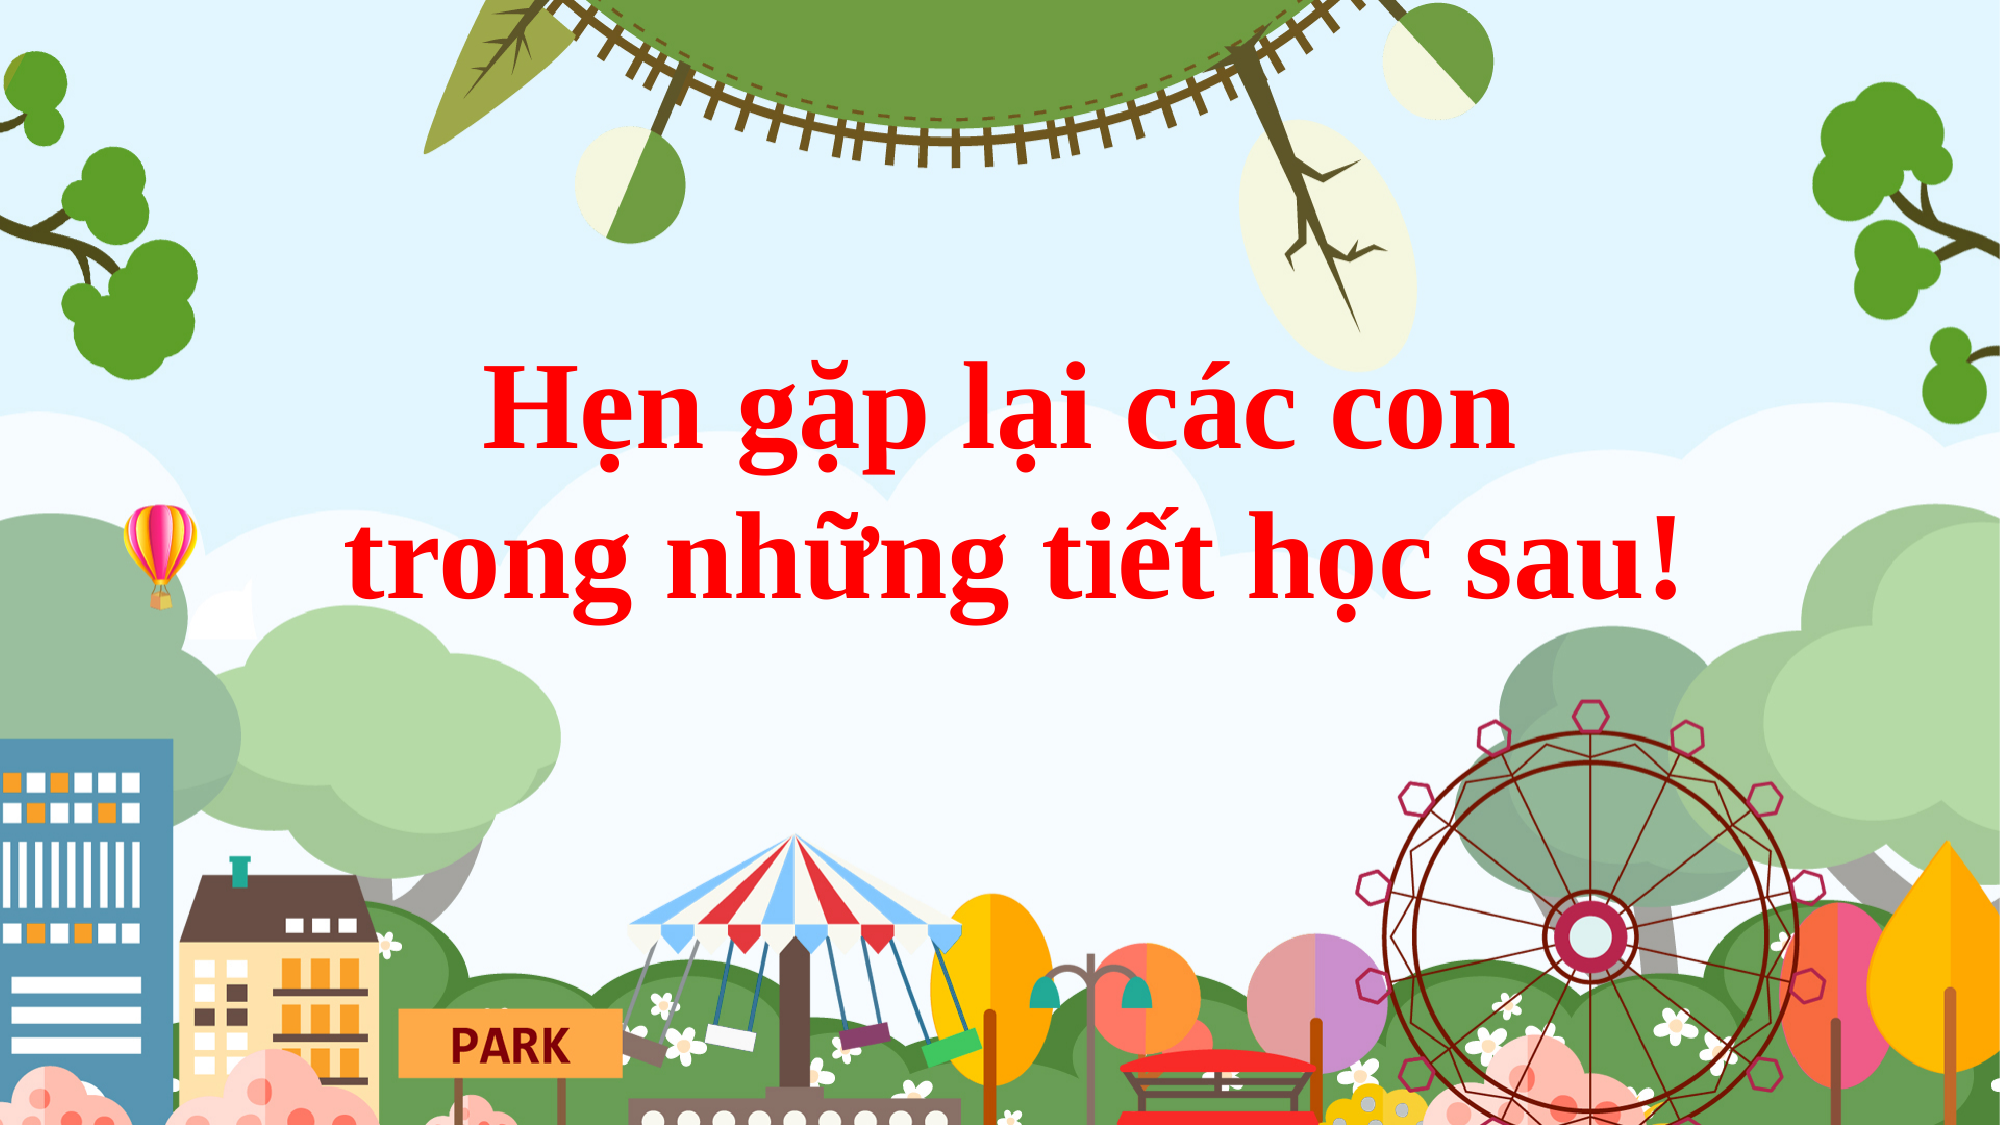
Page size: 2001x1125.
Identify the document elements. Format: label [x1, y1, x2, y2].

list [0, 0, 2000, 1125]
